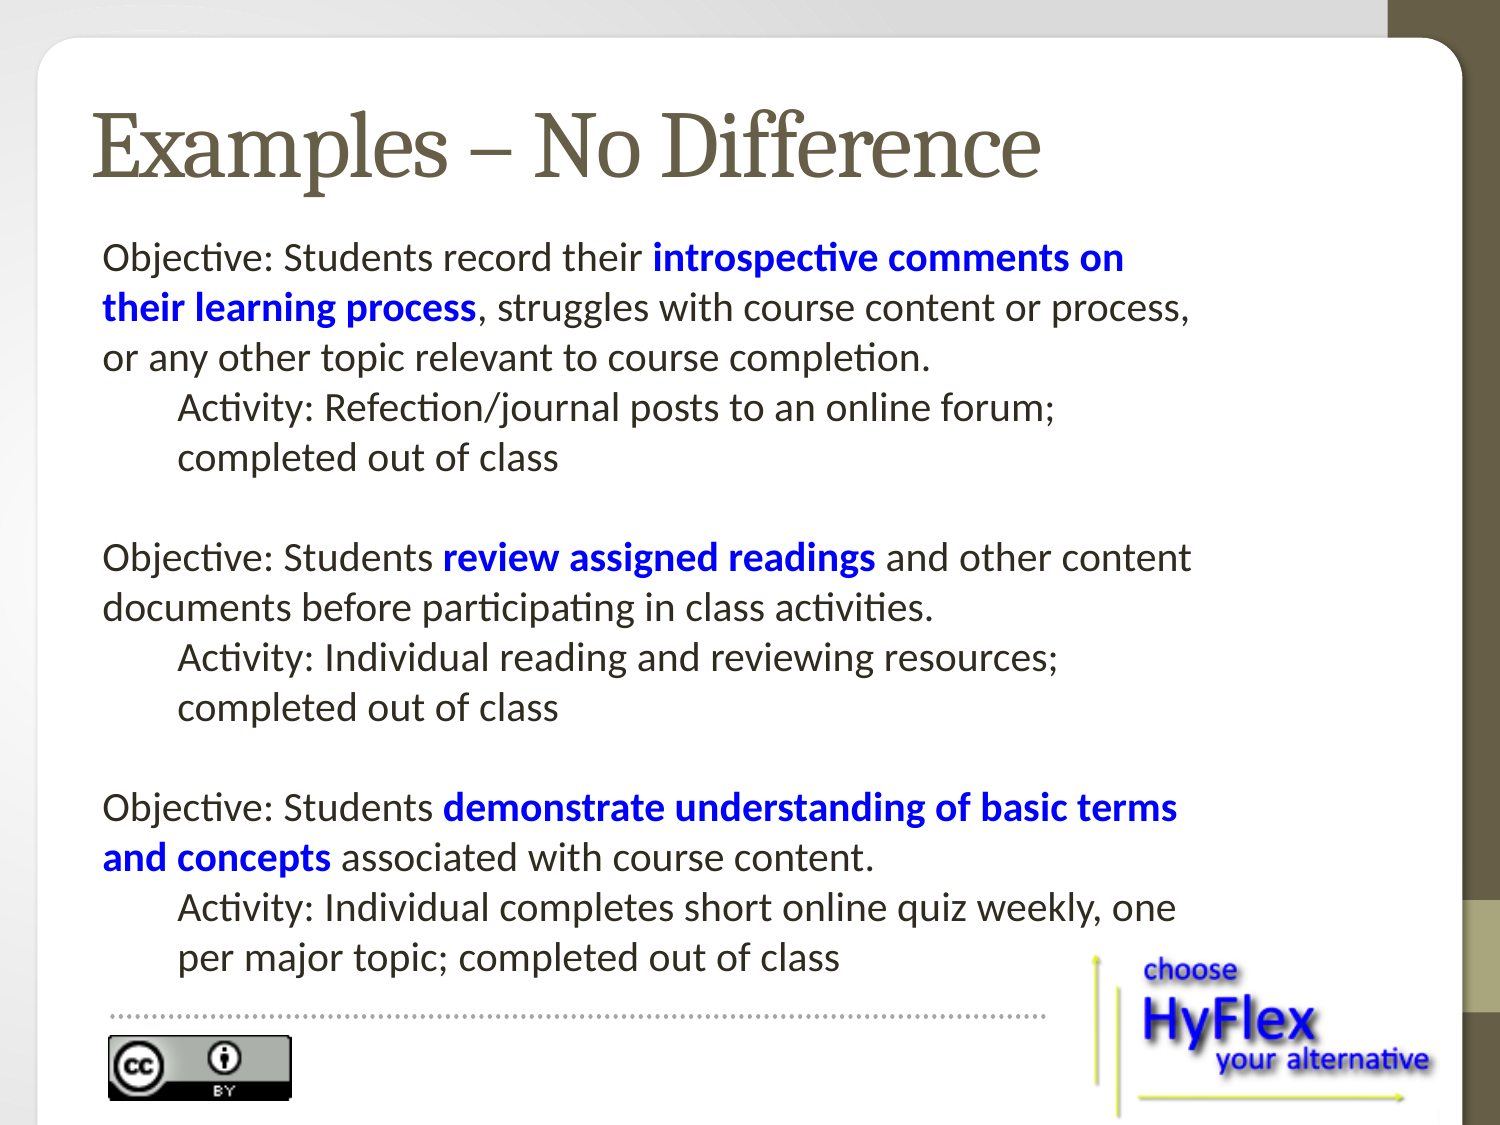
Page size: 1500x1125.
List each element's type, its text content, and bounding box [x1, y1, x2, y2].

title Examples – No Difference [75, 45, 1325, 233]
picture [108, 1038, 292, 1101]
text_box Objective: Students record their introspective comments on their learning process, struggles with course content or process, or any other topic relevant to course completion. Activity: Refection/journal posts to an online forum; completed out of class Objective: Students review assigned readings and other content documents before participating in class activities. Activity: Individual reading and reviewing resources; completed out of class Objective: Students demonstrate understanding of basic terms and concepts associated with course content. Activity: Individual completes short online quiz weekly, one per major topic; completed out of class [87, 222, 1213, 1038]
picture [1087, 946, 1440, 1125]
